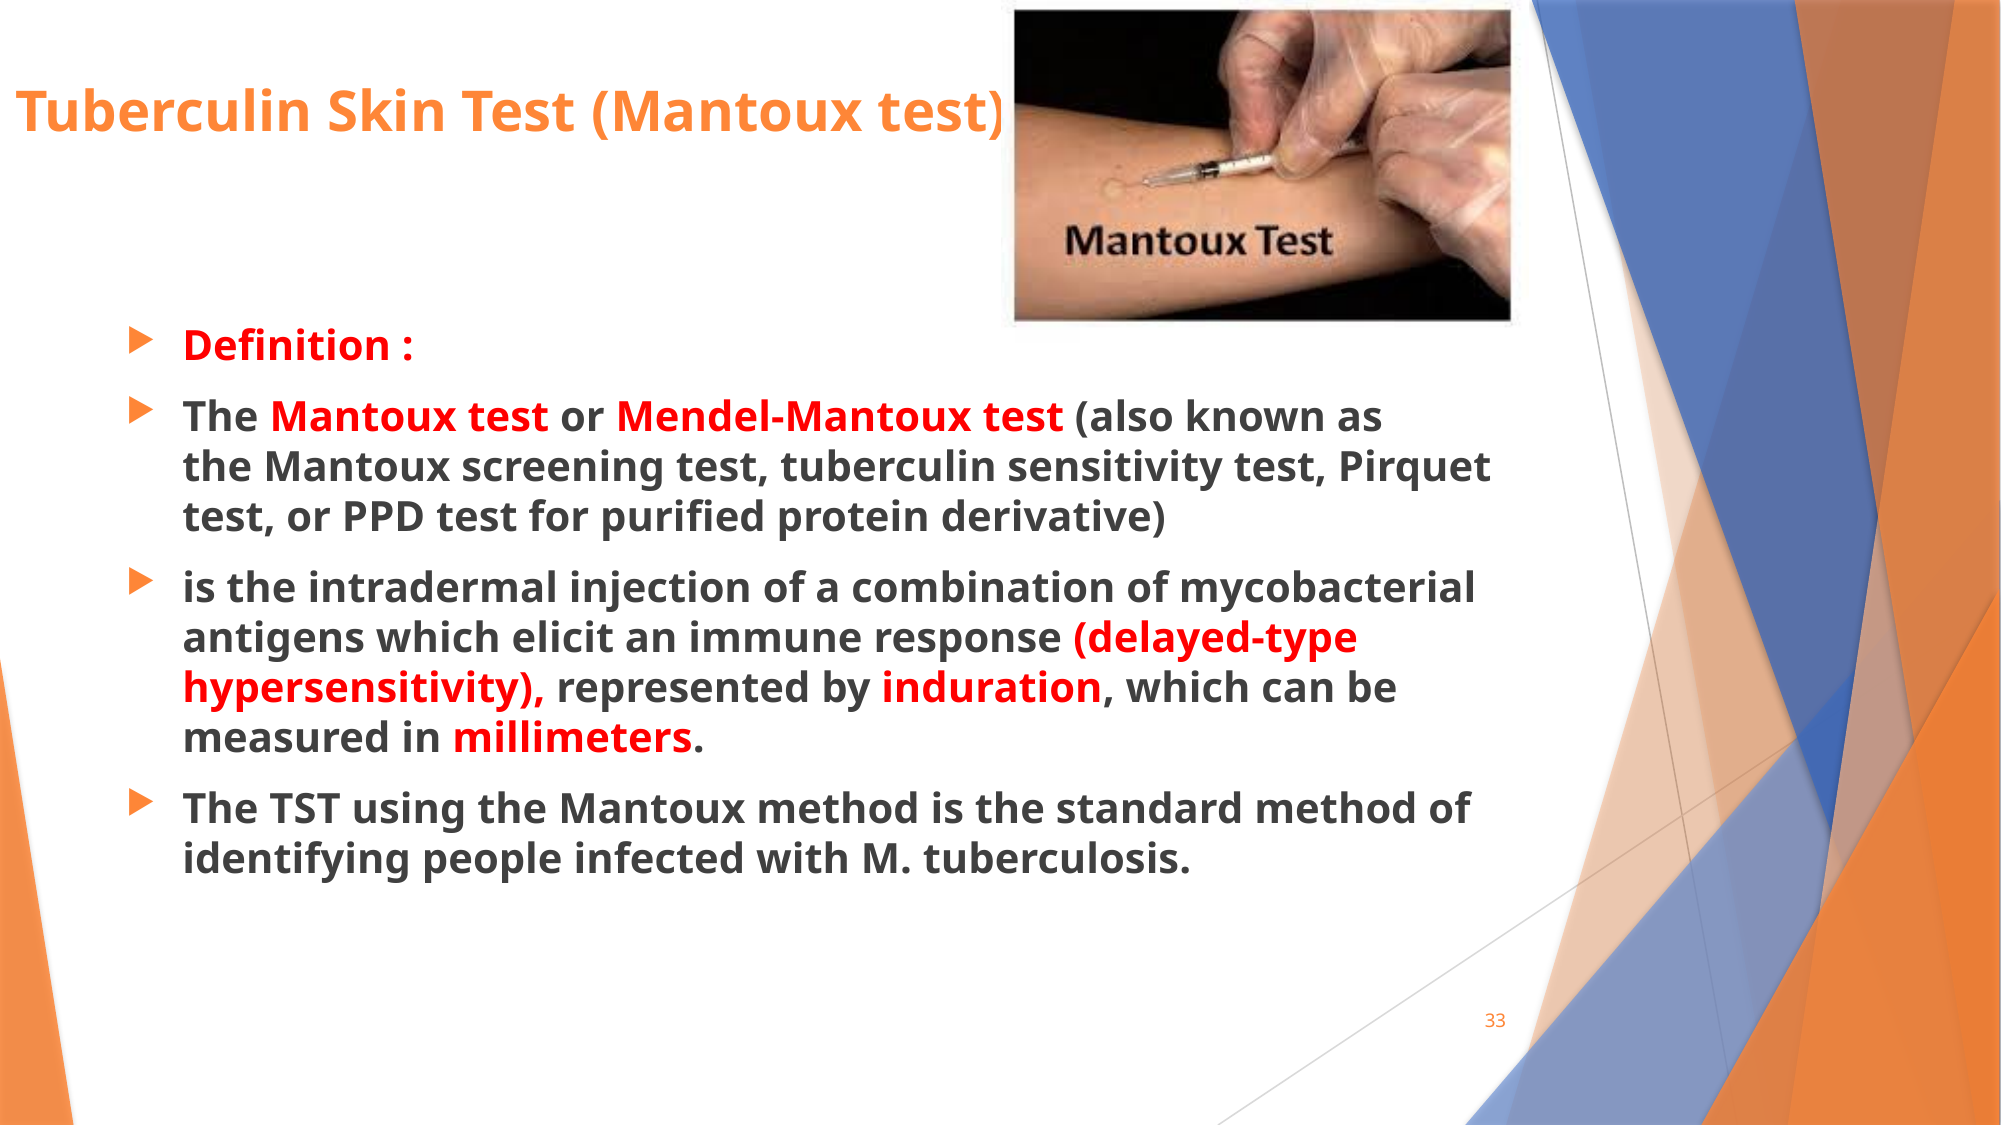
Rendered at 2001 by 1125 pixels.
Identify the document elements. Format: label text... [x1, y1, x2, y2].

picture [1000, 0, 1529, 351]
slide_number 33 [1409, 991, 1522, 1051]
title Tuberculin Skin Test (Mantoux test) [0, 67, 995, 284]
list Definition : The Mantoux test or Mendel-Mantoux test (also known as the Mantoux screening test, tuberculin sensitivity test, Pirquet test, or PPD test for purified protein derivative) is the intradermal injection of a combination of mycobacterial antigens which elicit an immune response (delayed-type hypersensitivity), represented by induration, which can be measured in millimeters. The TST using the Mantoux method is the standard method of identifying people infected with M. tuberculosis. [111, 311, 1522, 991]
